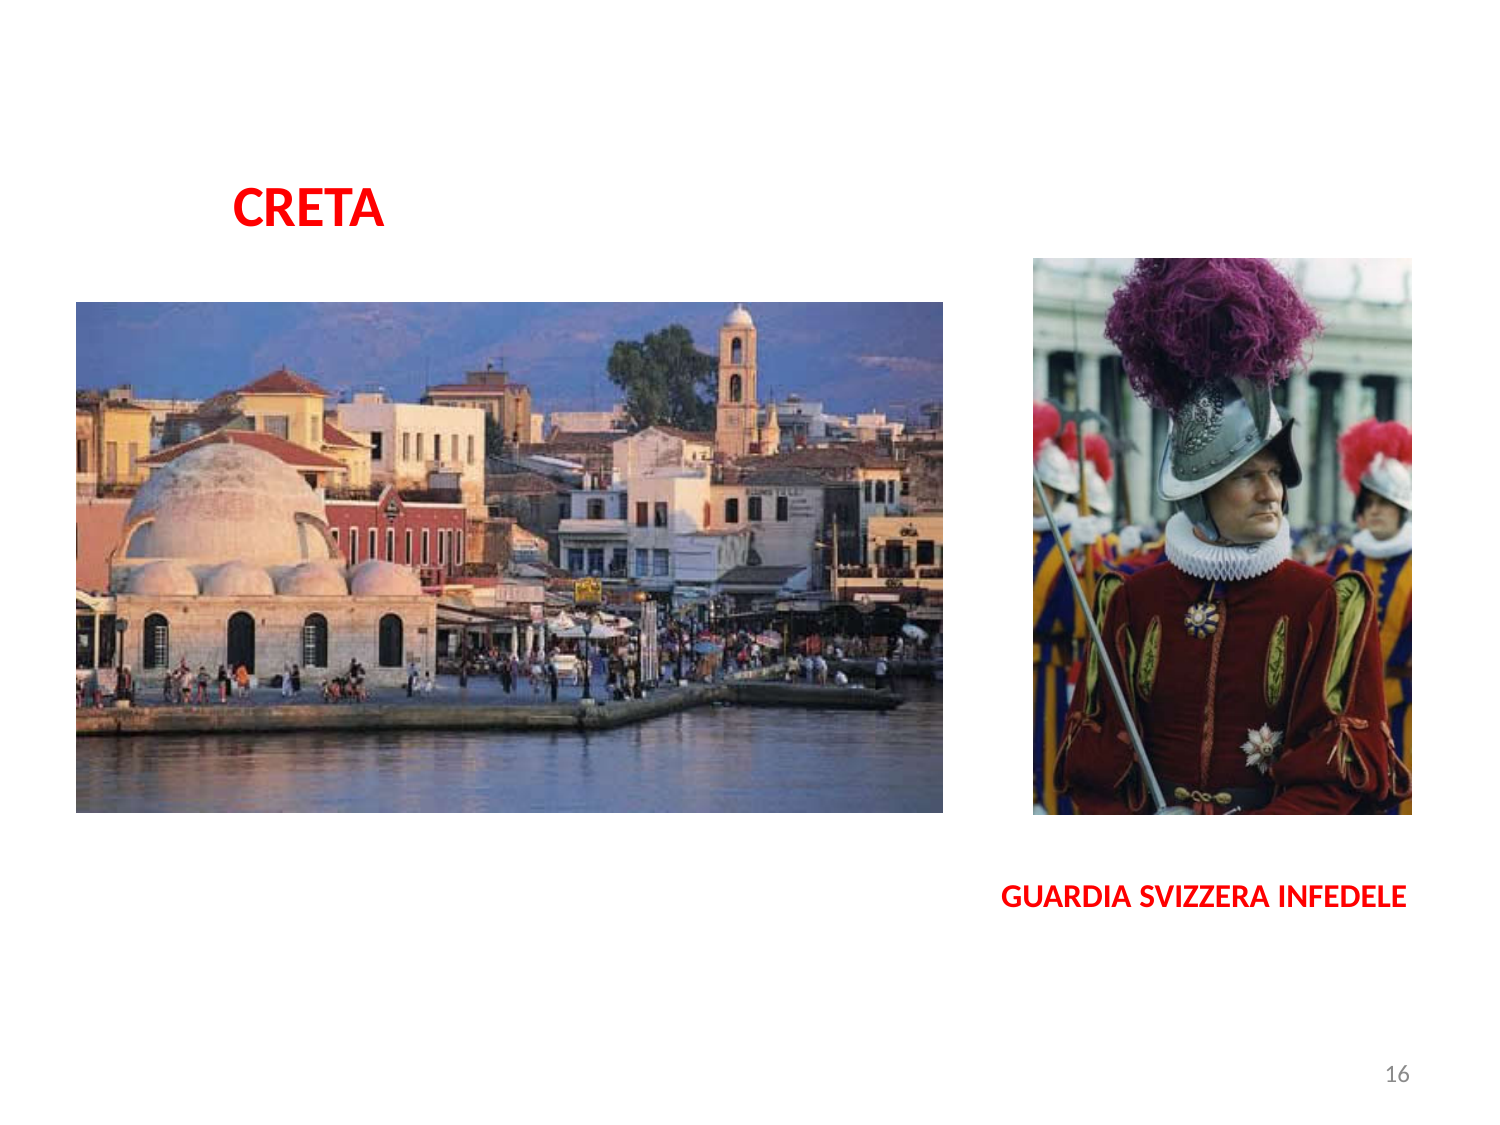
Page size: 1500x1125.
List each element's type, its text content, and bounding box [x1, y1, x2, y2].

picture [1033, 258, 1412, 815]
slide_number 16 [1074, 1042, 1425, 1103]
text_box CRETA [218, 160, 609, 246]
text_box GUARDIA SVIZZERA INFEDELE [986, 866, 1459, 922]
picture [76, 302, 944, 813]
